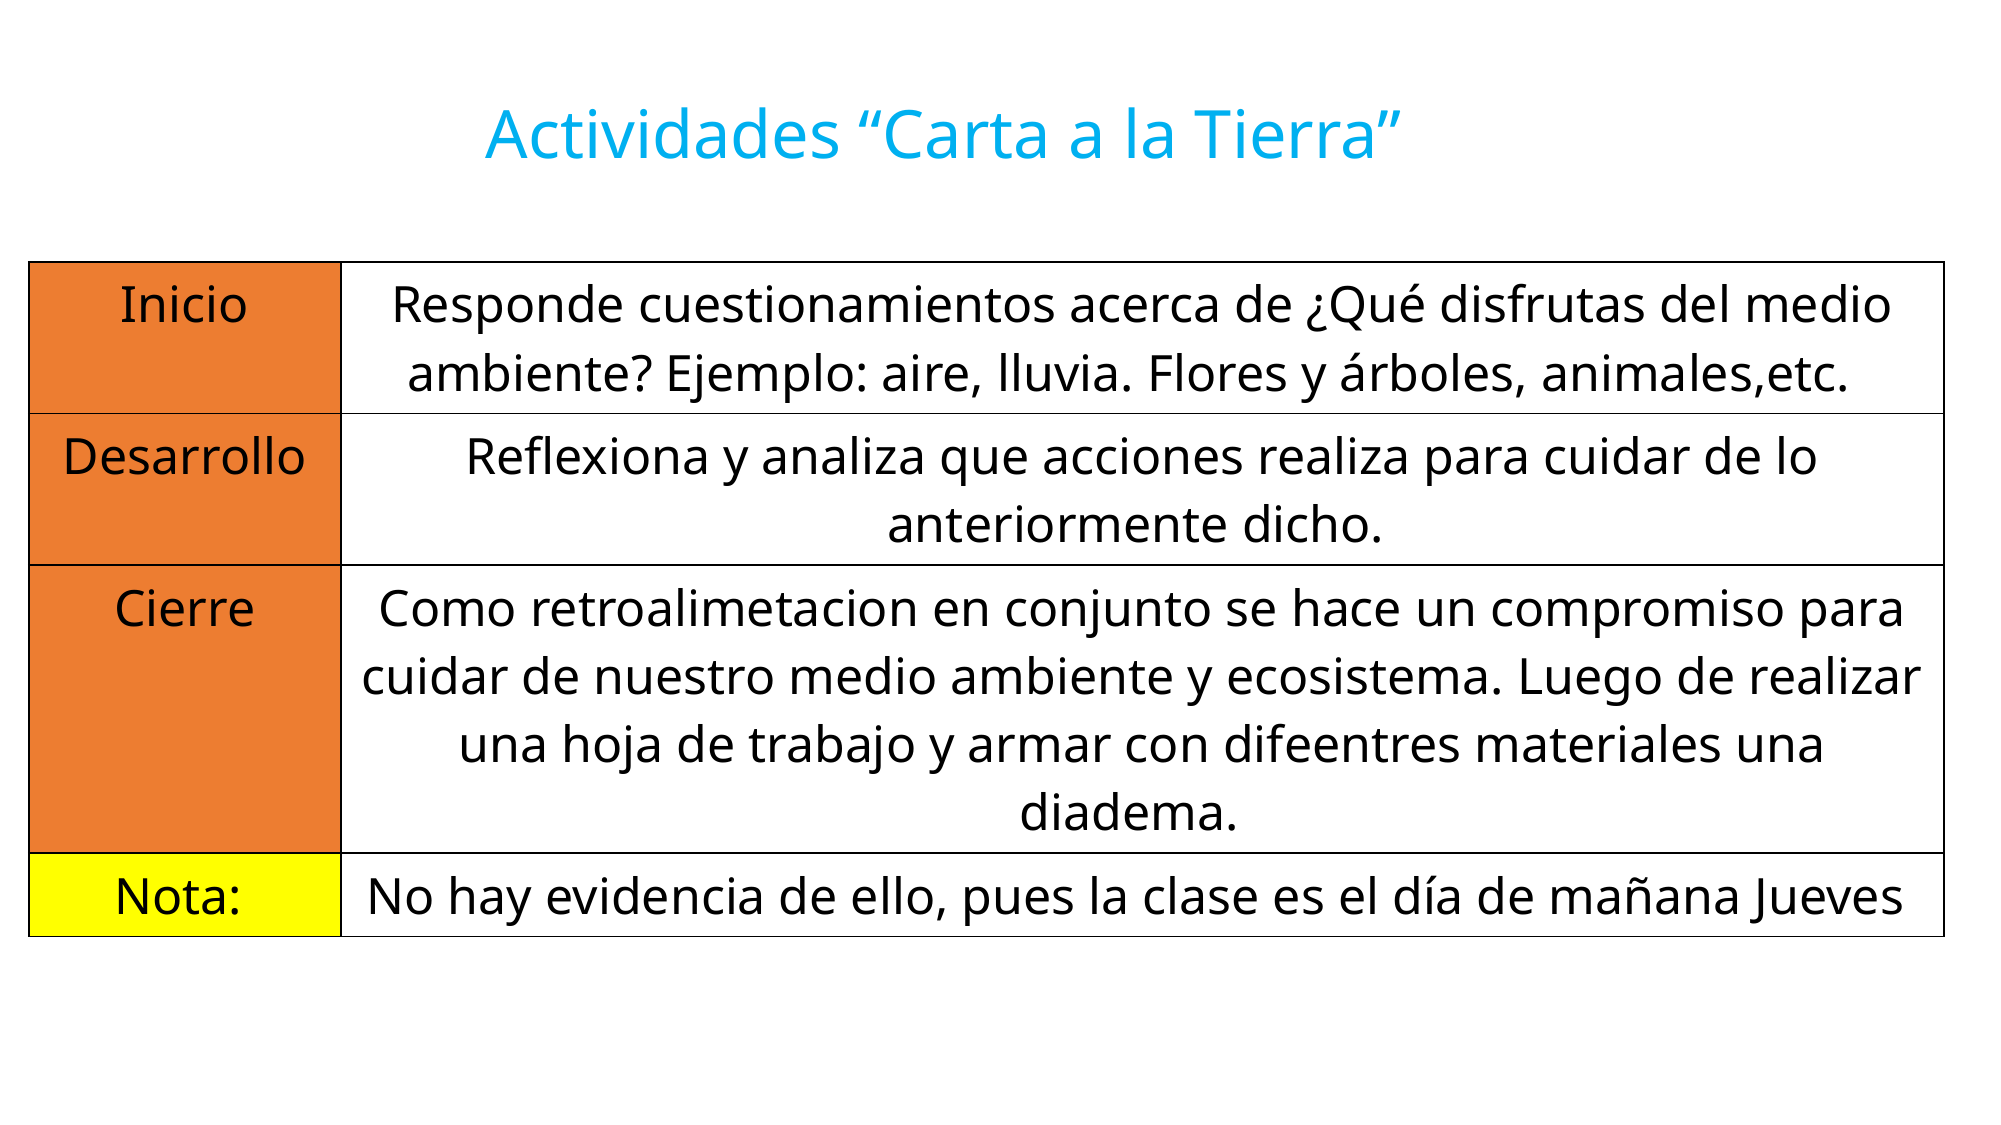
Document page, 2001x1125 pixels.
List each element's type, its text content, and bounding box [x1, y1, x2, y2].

table_cell No hay evidencia de ello, pues la clase es el día de mañana Jueves [342, 854, 1943, 936]
table_cell Reflexiona y analiza que acciones realiza para cuidar de lo anteriormente dicho. [342, 414, 1943, 564]
table_cell Nota: [30, 854, 340, 936]
text_box Actividades “Carta a la Tierra” [382, 84, 1523, 179]
table_cell Como retroalimetacion en conjunto se hace un compromiso para cuidar de nuestro medio ambiente y ecosistema. Luego de realizar una hoja de trabajo y armar con difeentres materiales una diadema. [342, 566, 1943, 852]
table_header Inicio [30, 263, 340, 413]
table_header Responde cuestionamientos acerca de ¿Qué disfrutas del medio ambiente? Ejemplo: aire, lluvia. Flores y árboles, animales,etc. [342, 263, 1943, 413]
table_cell Cierre [30, 566, 340, 852]
table_cell Desarrollo [30, 414, 340, 564]
